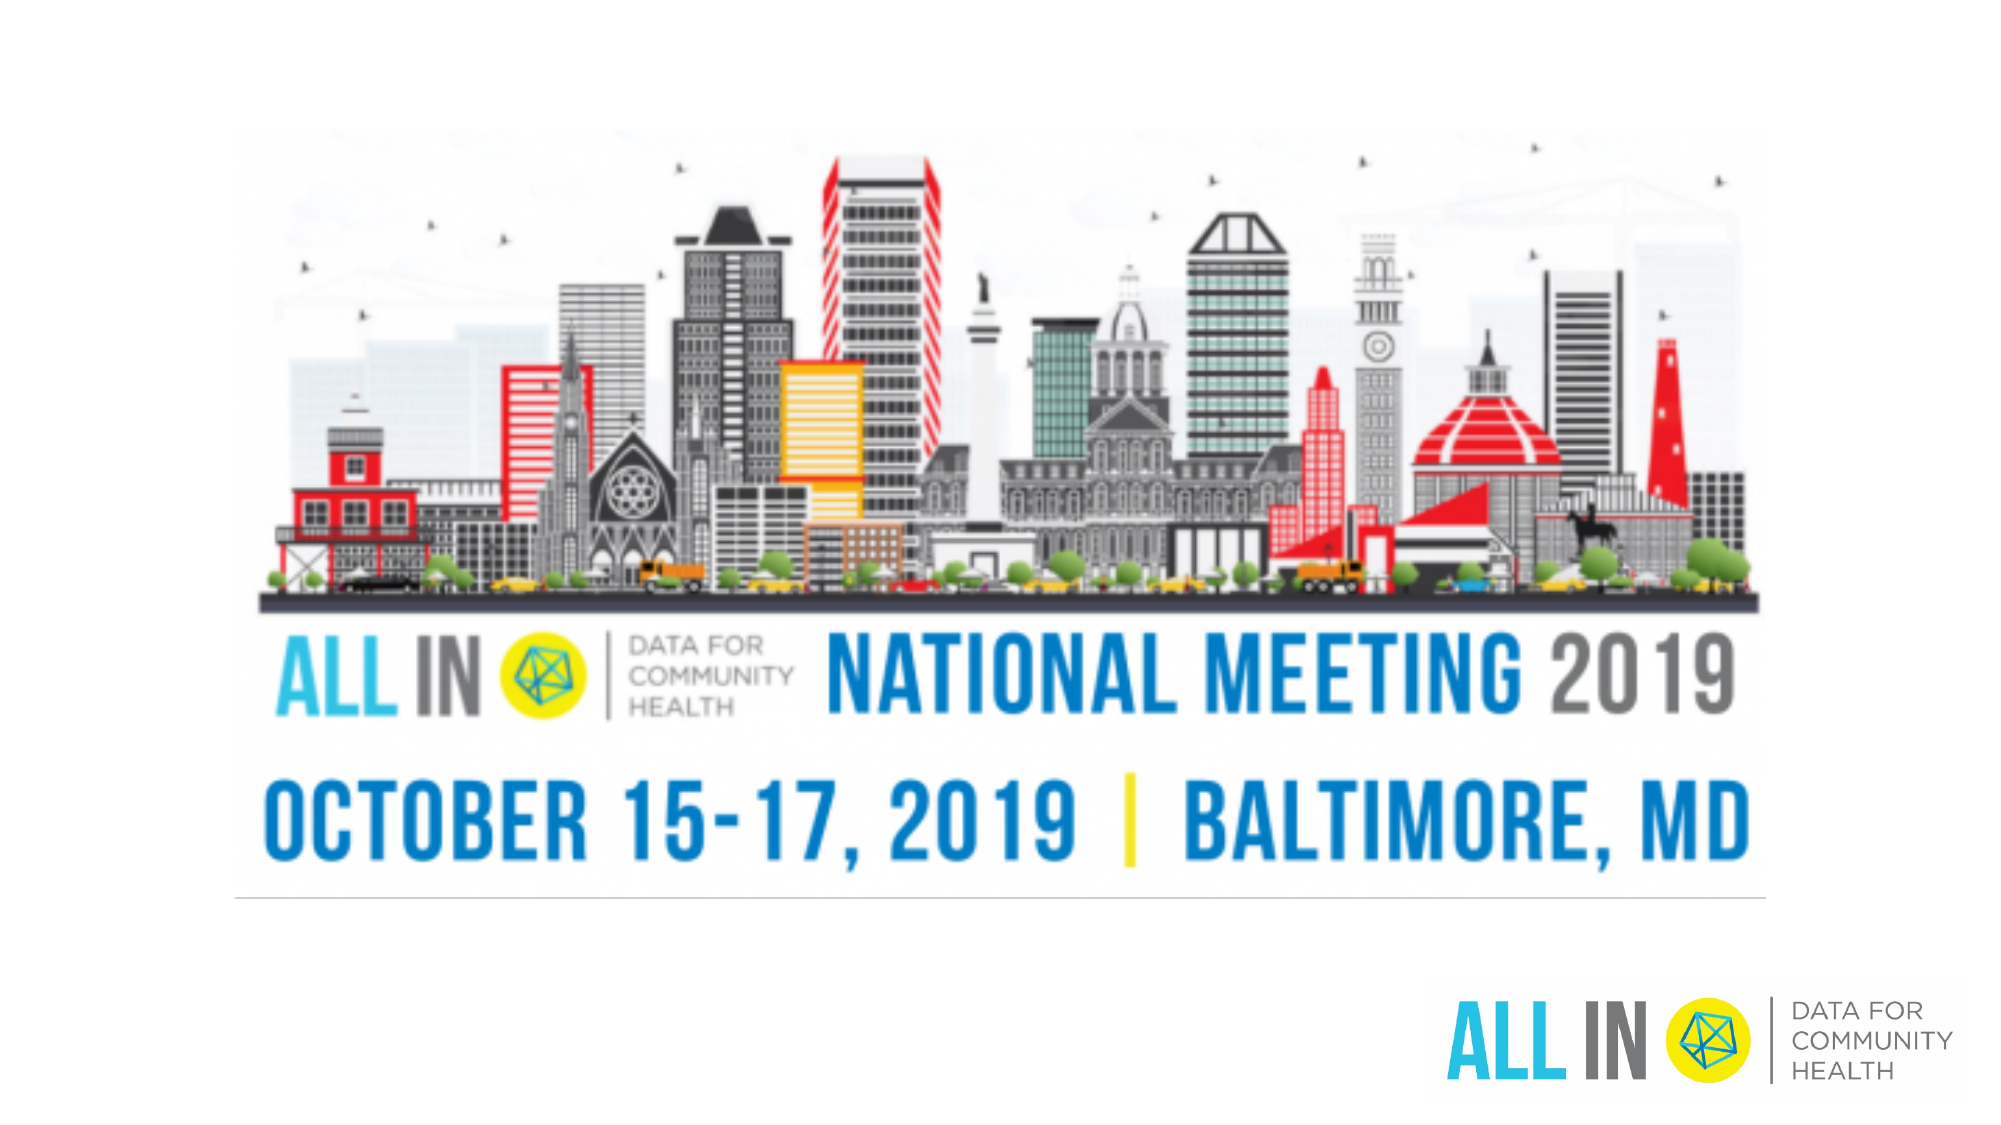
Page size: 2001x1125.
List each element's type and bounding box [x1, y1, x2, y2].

picture [1428, 976, 1966, 1103]
picture [234, 129, 1766, 910]
